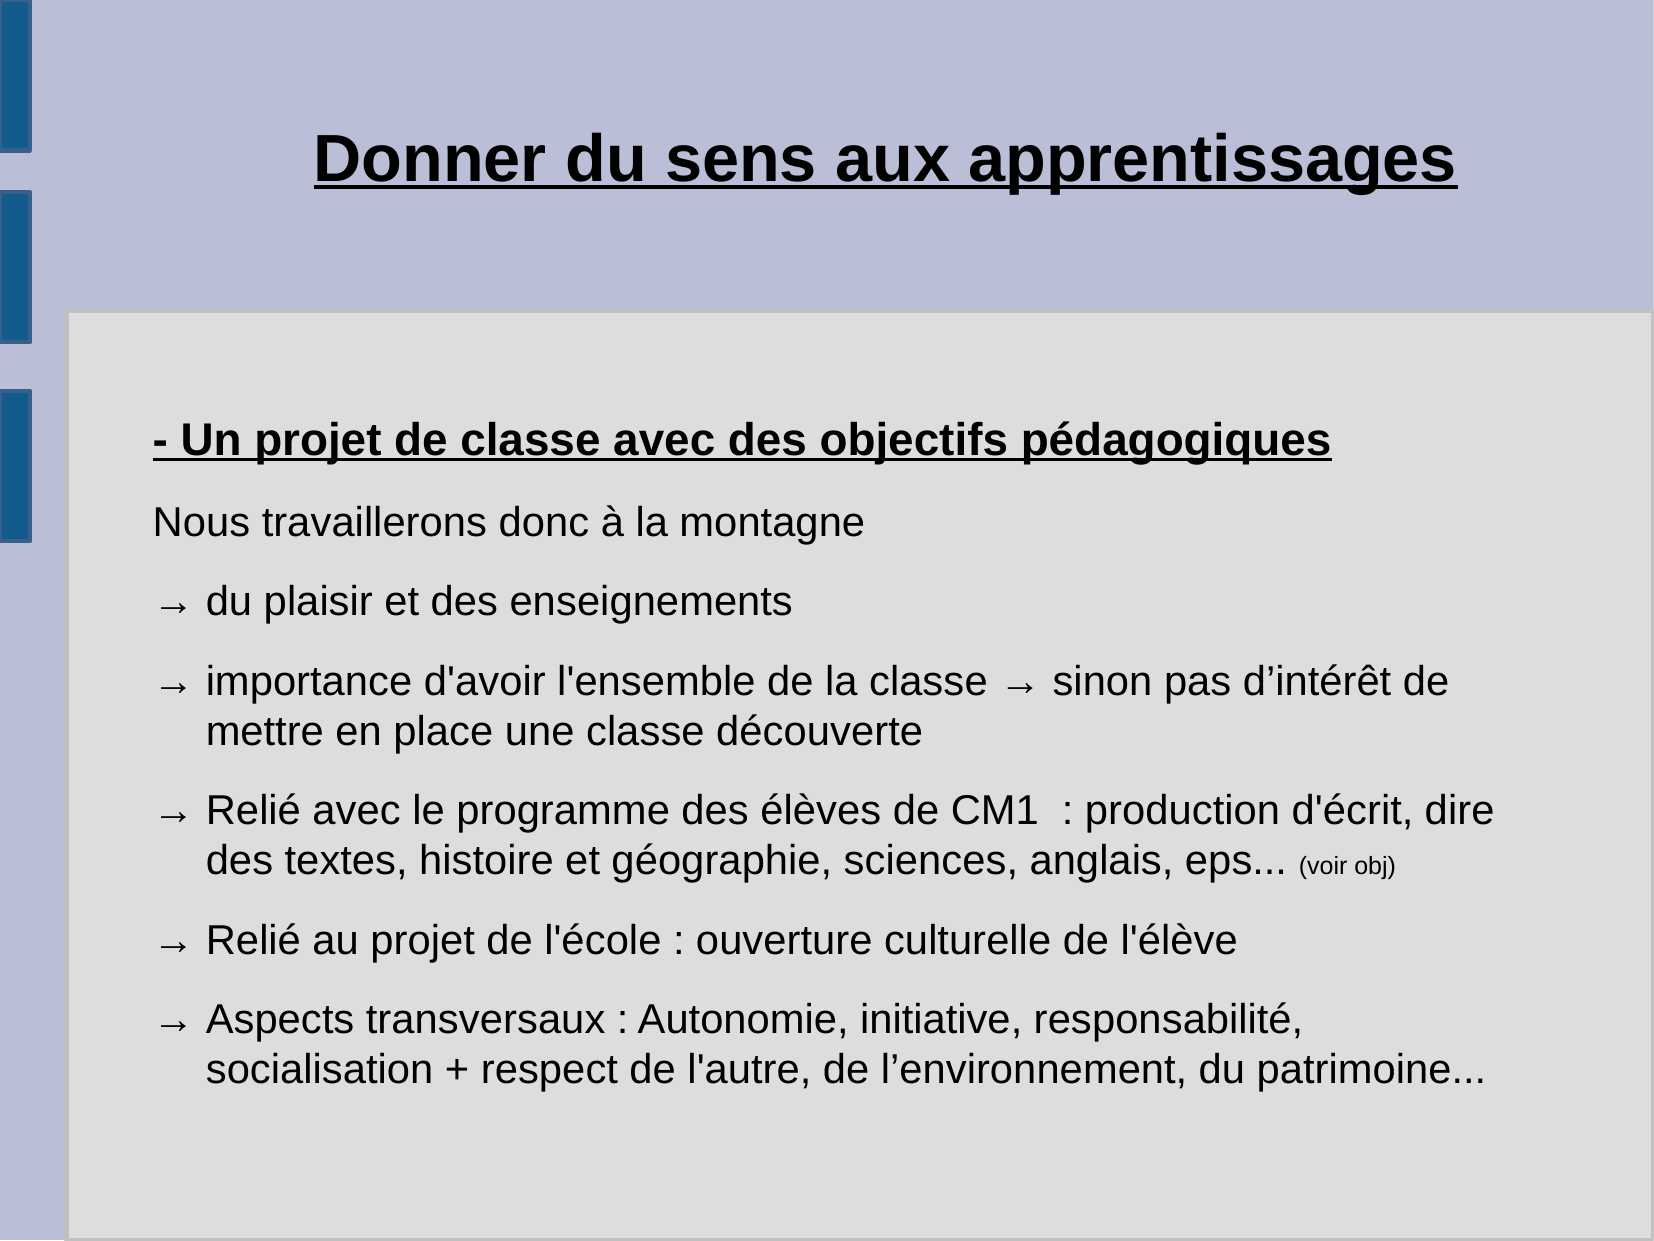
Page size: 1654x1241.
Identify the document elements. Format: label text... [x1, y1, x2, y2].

title [88, 114, 1534, 322]
list - Un projet de classe avec des objectifs pédagogiques Nous travaillerons donc à la montagne → du plaisir et des enseignements → importance d'avoir l'ensemble de la classe → sinon pas d’intérêt de mettre en place une classe découverte → Relié avec le programme des élèves de CM1 : production d'écrit, dire des textes, histoire et géographie, sciences, anglais, eps... (voir obj) → Relié au projet de l'école : ouverture culturelle de l'élève → Aspects transversaux : Autonomie, initiative, responsabilité, socialisation + respect de l'autre, de l’environnement, du patrimoine... [134, 350, 1516, 1093]
text_box Donner du sens aux apprentissages [313, 114, 1458, 195]
